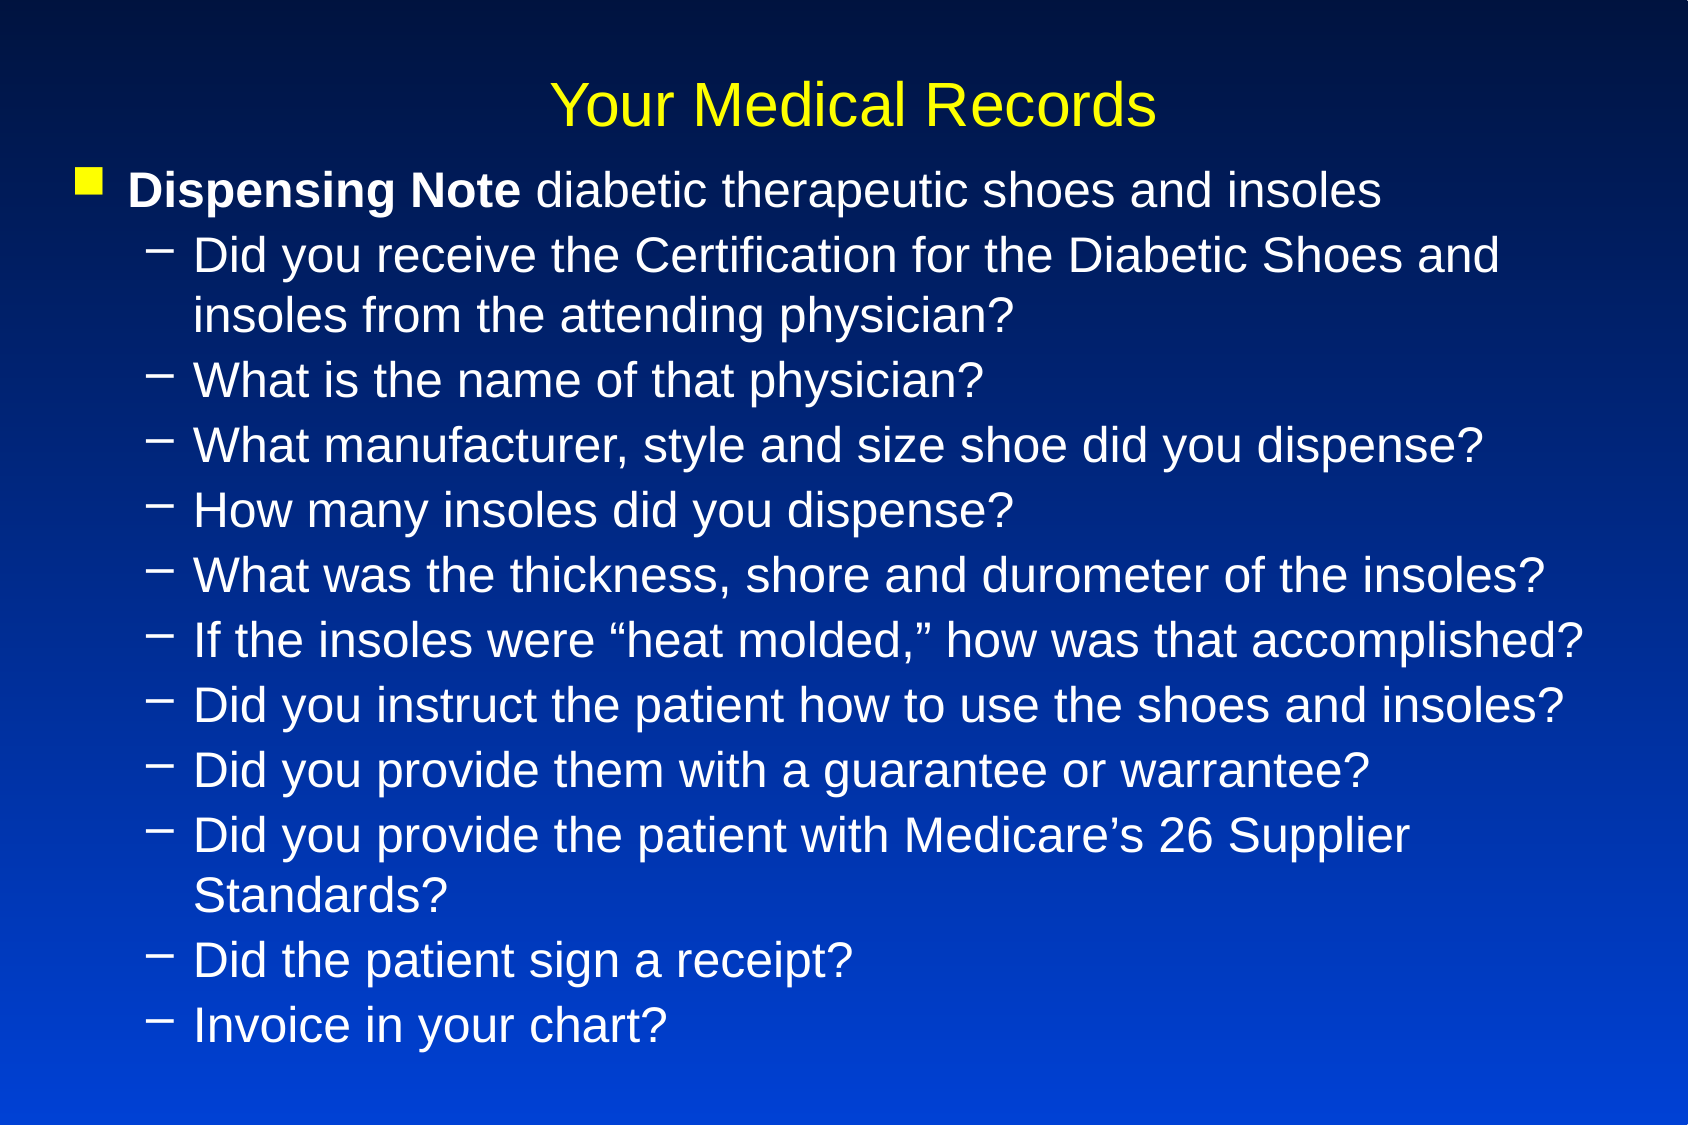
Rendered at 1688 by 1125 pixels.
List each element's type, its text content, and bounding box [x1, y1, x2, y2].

list Dispensing Note diabetic therapeutic shoes and insoles Did you receive the Certification for the Diabetic Shoes and insoles from the attending physician? What is the name of that physician? What manufacturer, style and size shoe did you dispense? How many insoles did you dispense? What was the thickness, shore and durometer of the insoles? If the insoles were “heat molded,” how was that accomplished? Did you instruct the patient how to use the shoes and insoles? Did you provide them with a guarantee or warrantee? Did you provide the patient with Medicare’s 26 Supplier Standards? Did the patient sign a receipt? Invoice in your chart? [55, 149, 1632, 1063]
title Your Medical Records [80, 61, 1627, 149]
